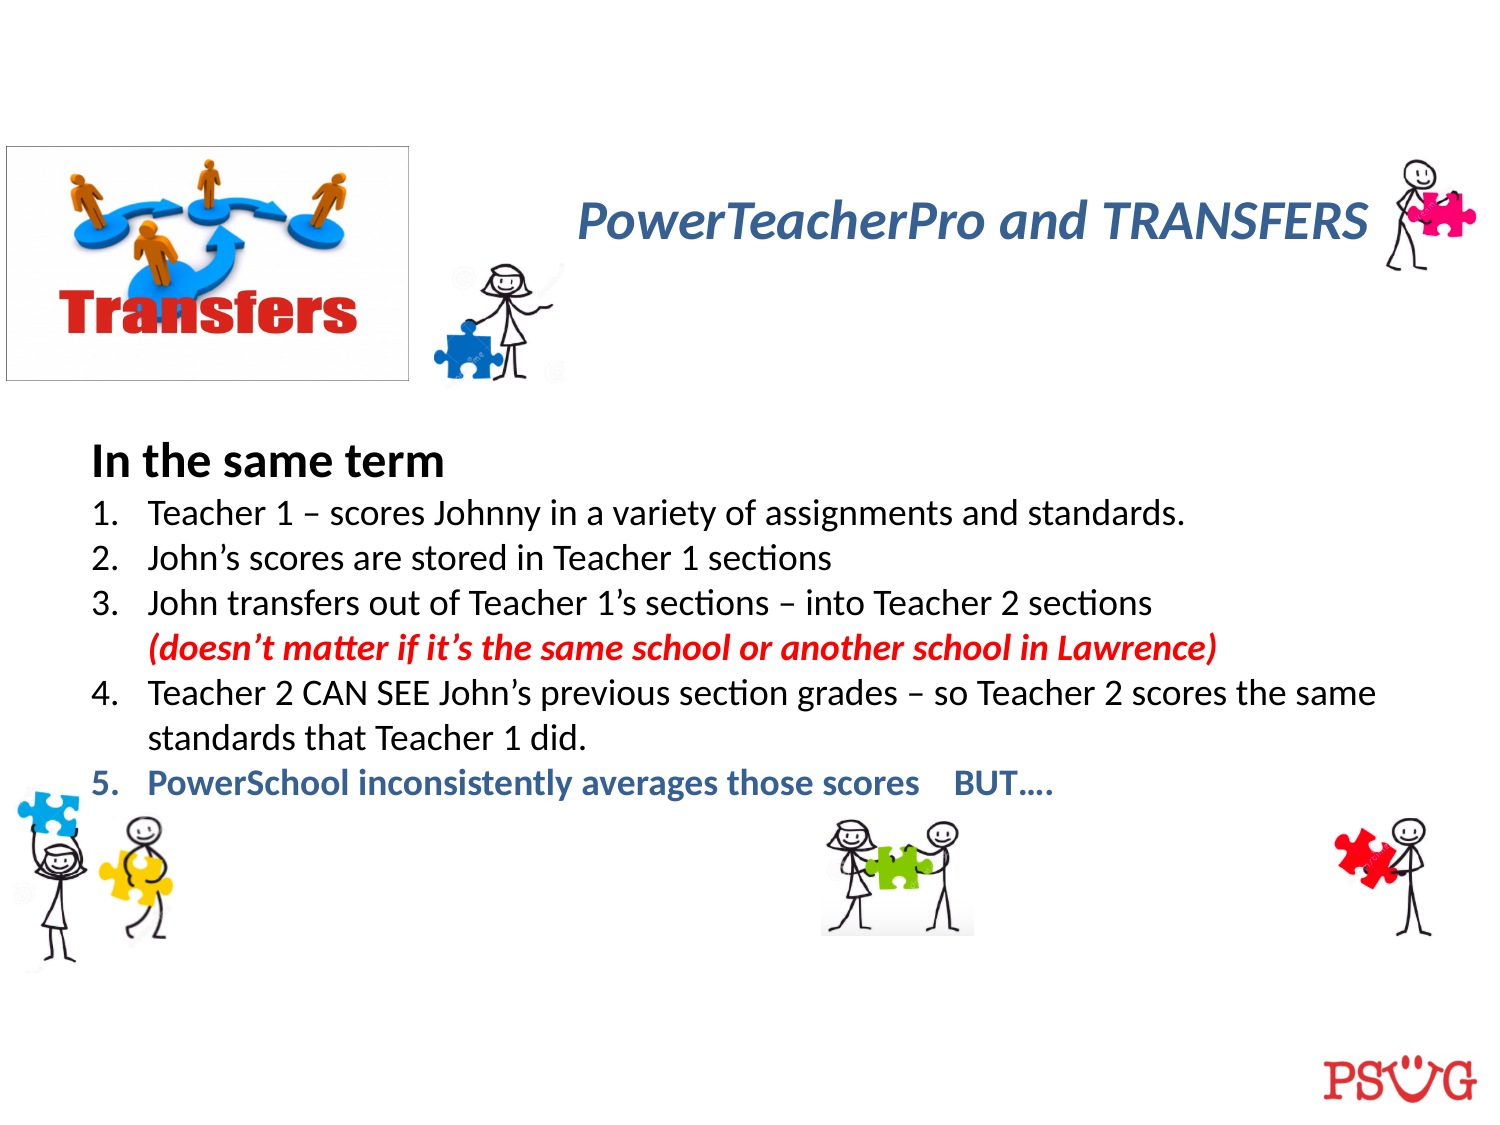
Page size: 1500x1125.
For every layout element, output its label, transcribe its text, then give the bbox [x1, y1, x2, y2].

picture [6, 146, 410, 381]
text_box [13, 786, 195, 974]
picture [1320, 1054, 1480, 1105]
picture [1332, 818, 1448, 942]
title PowerTeacherPro and TRANSFERS [499, 185, 1369, 249]
text_box In the same term Teacher 1 – scores Johnny in a variety of assignments and standards. John’s scores are stored in Teacher 1 sections John transfers out of Teacher 1’s sections – into Teacher 2 sections (doesn’t matter if it’s the same school or another school in Lawrence) Teacher 2 CAN SEE John’s previous section grades – so Teacher 2 scores the same standards that Teacher 1 did. PowerSchool inconsistently averages those scores BUT…. [76, 420, 1398, 811]
picture [434, 263, 564, 389]
picture [1374, 156, 1480, 278]
picture [821, 811, 974, 937]
